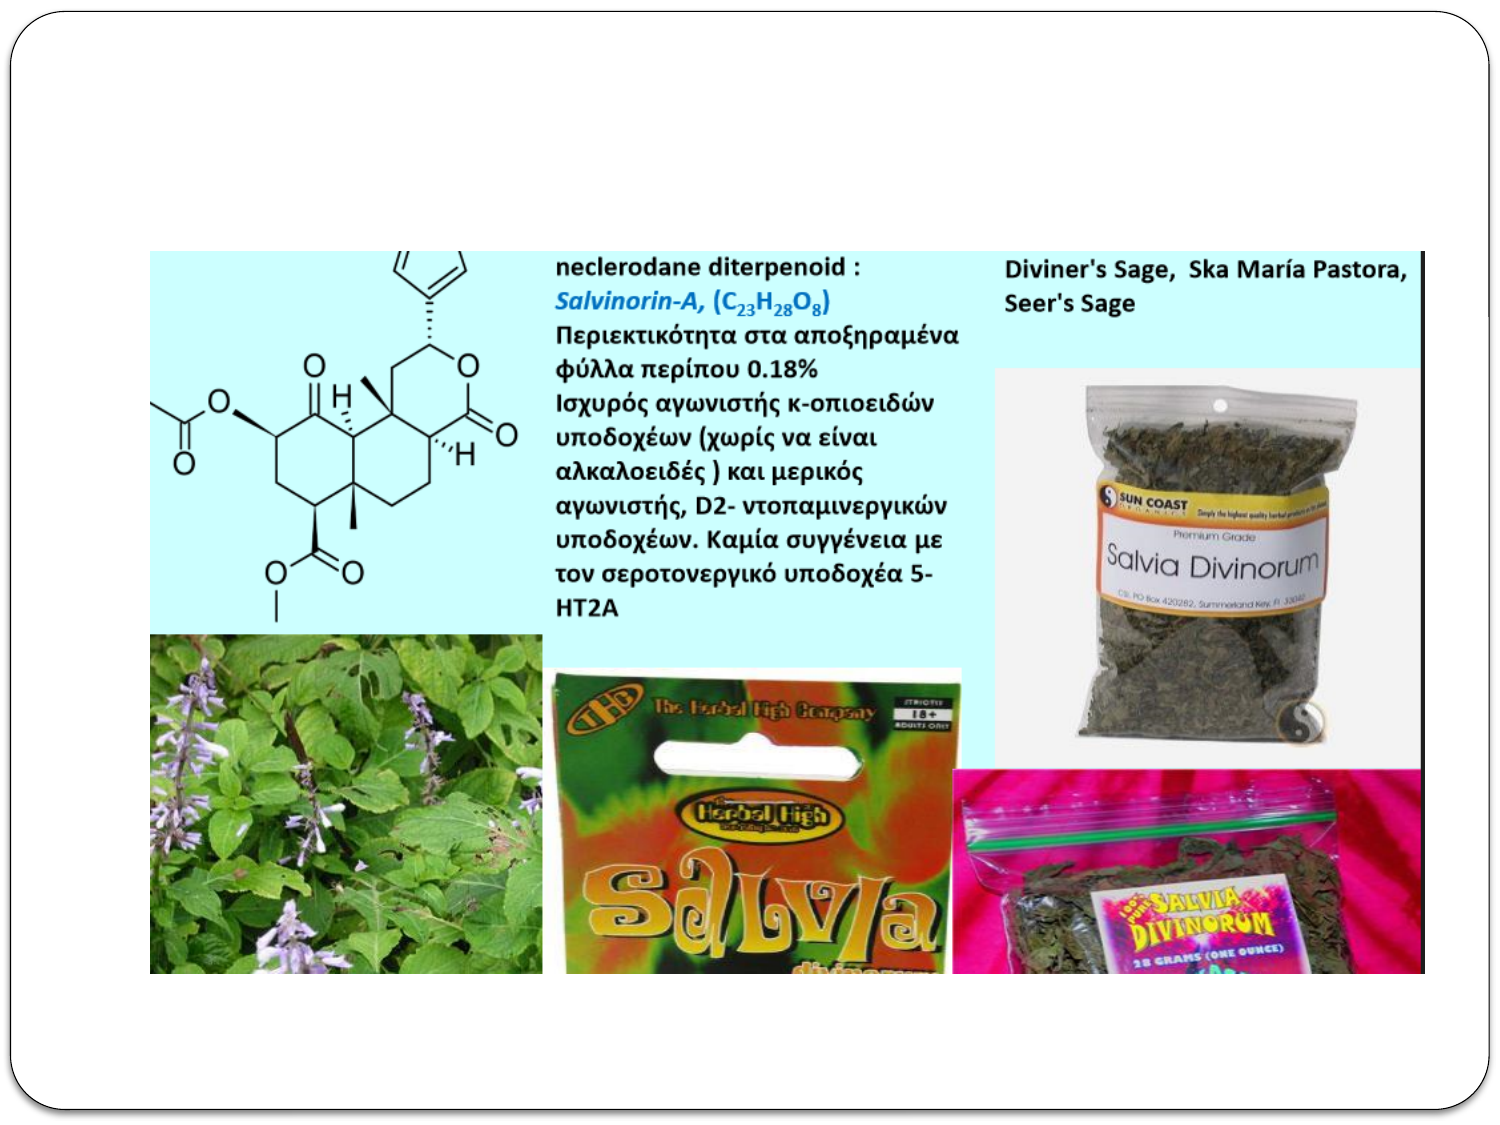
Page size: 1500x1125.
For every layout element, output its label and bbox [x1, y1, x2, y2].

list [149, 250, 1426, 975]
